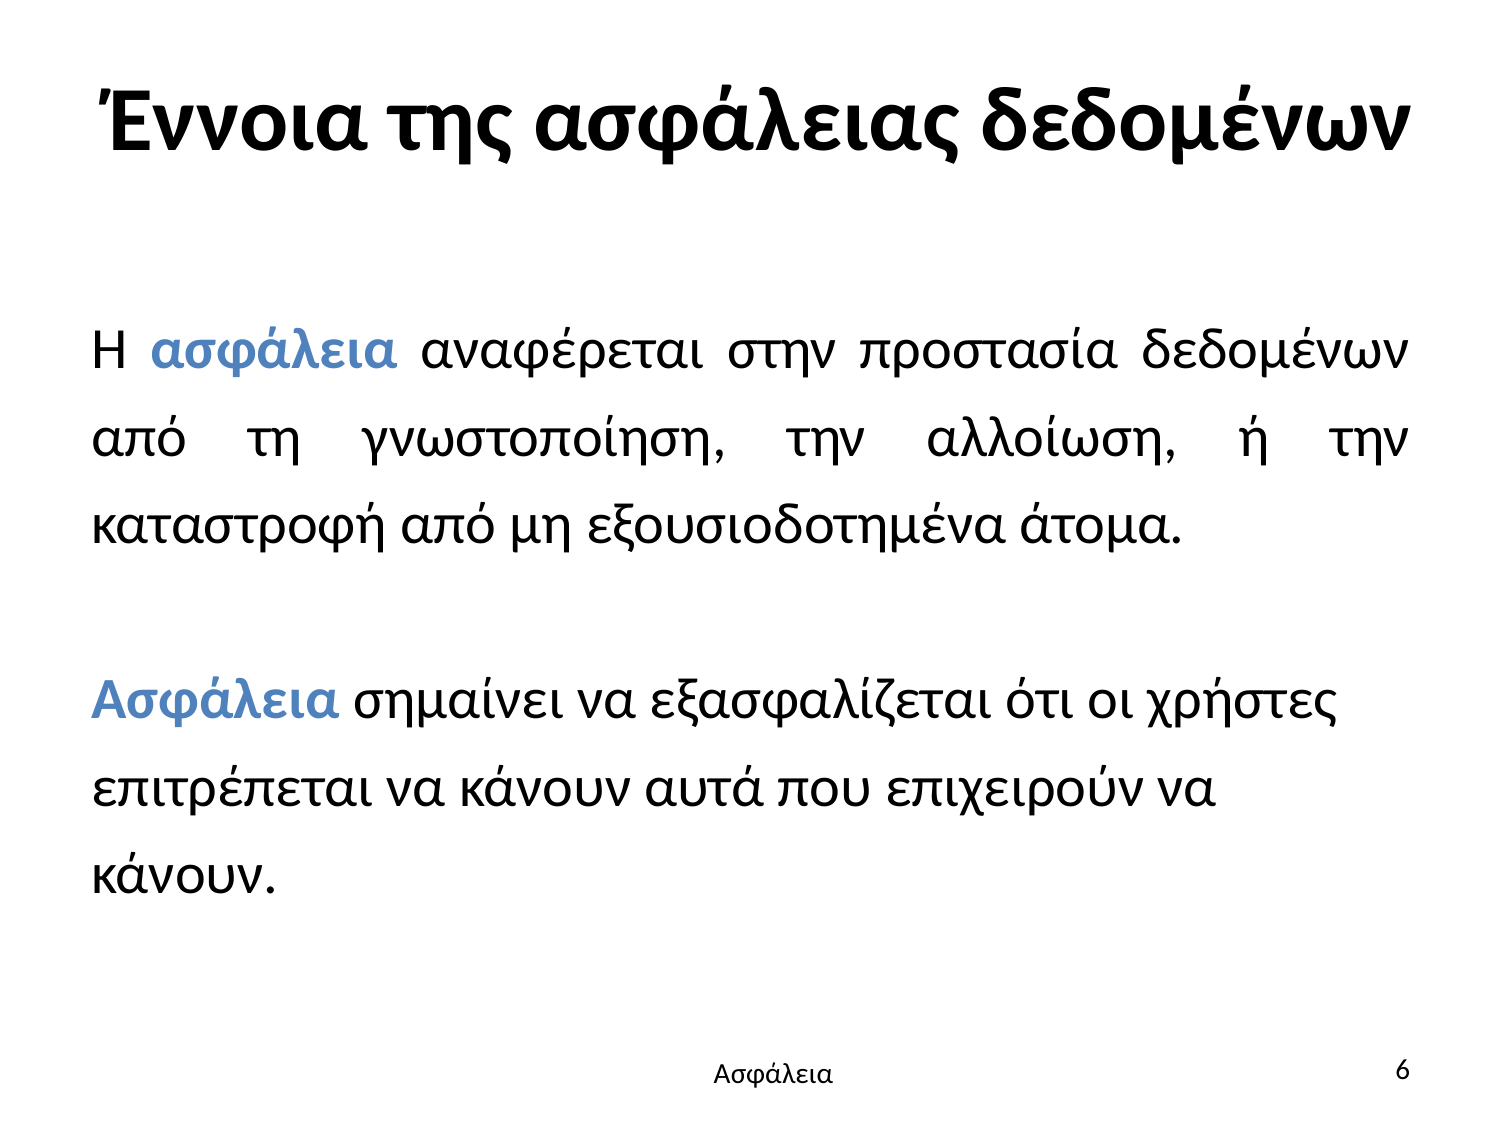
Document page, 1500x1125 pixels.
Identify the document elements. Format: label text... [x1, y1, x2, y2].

text_box 6 [1074, 1042, 1425, 1103]
text_box Η ασφάλεια αναφέρεται στην προστασία δεδομένων από τη γνωστοποίηση, την αλλοίωση, ή την καταστροφή από μη εξουσιοδοτημένα άτομα. Ασφάλεια σημαίνει να εξασφαλίζεται ότι οι χρήστες επιτρέπεται να κάνουν αυτά που επιχειρούν να κάνουν. [76, 285, 1425, 906]
title Έννοια της ασφάλειας δεδομένων [76, 7, 1447, 220]
text_box Ασφάλεια [511, 1046, 1036, 1125]
